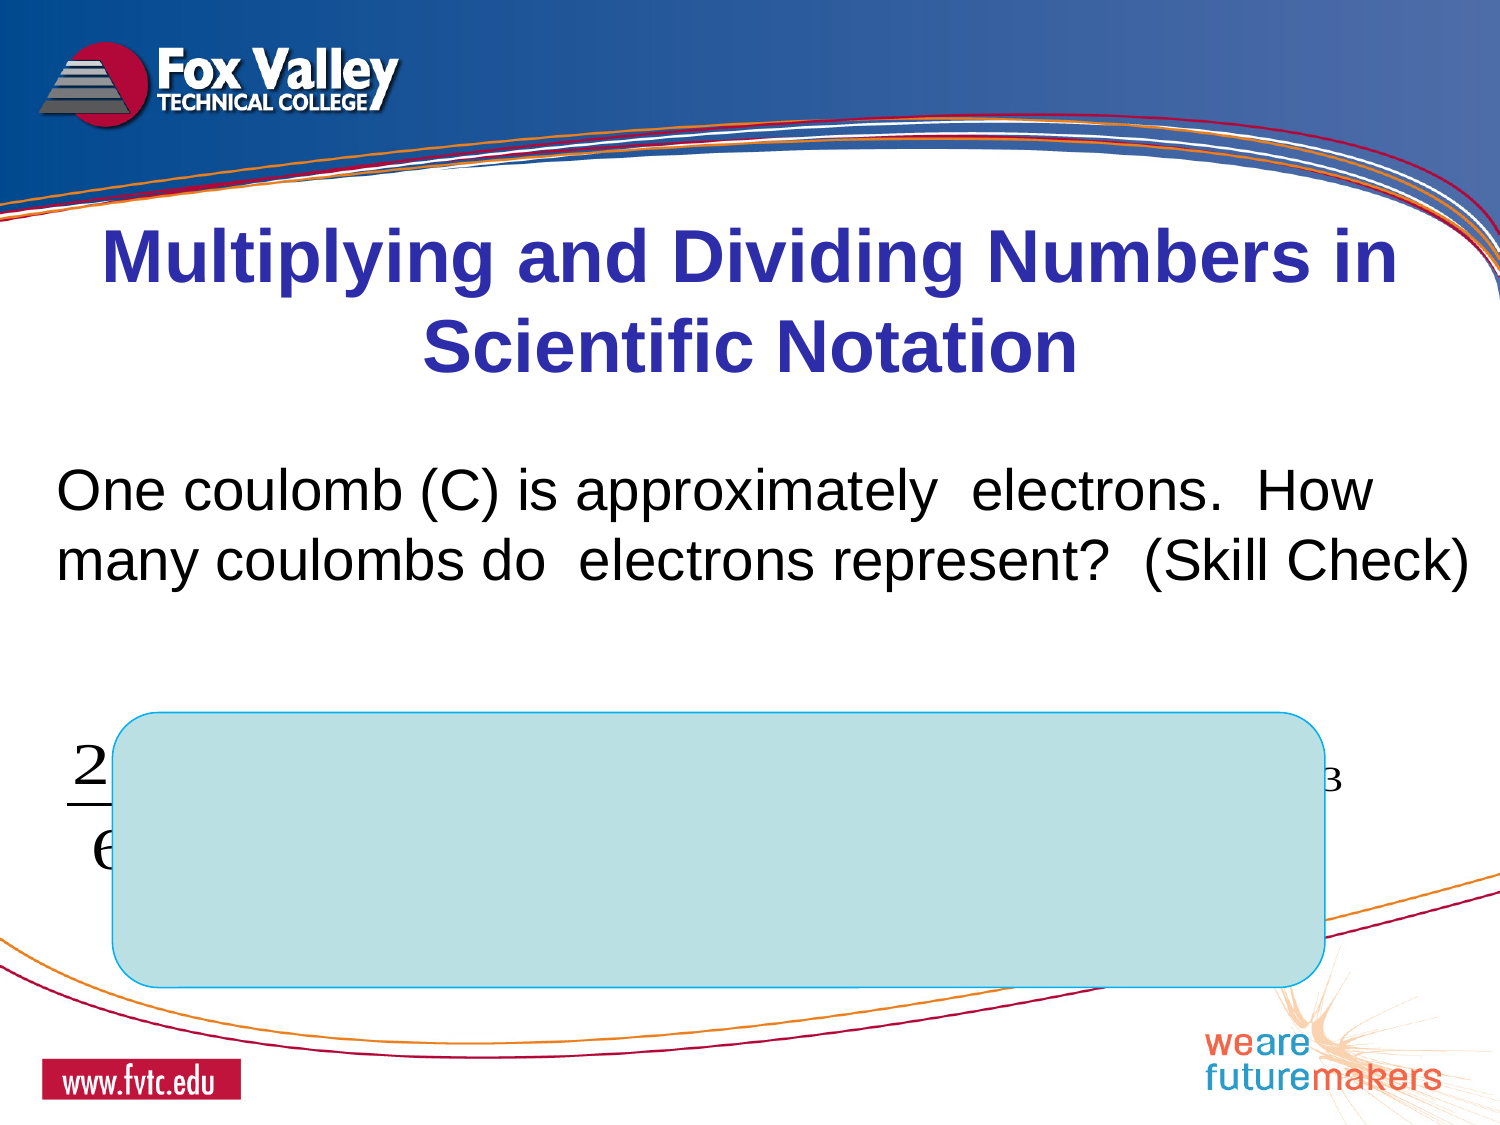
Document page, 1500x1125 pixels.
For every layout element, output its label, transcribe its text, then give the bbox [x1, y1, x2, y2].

picture [0, 0, 1500, 199]
text_box Multiplying and Dividing Numbers in Scientific Notation [0, 199, 1500, 395]
text_box [112, 712, 1325, 988]
picture [0, 395, 1500, 1125]
